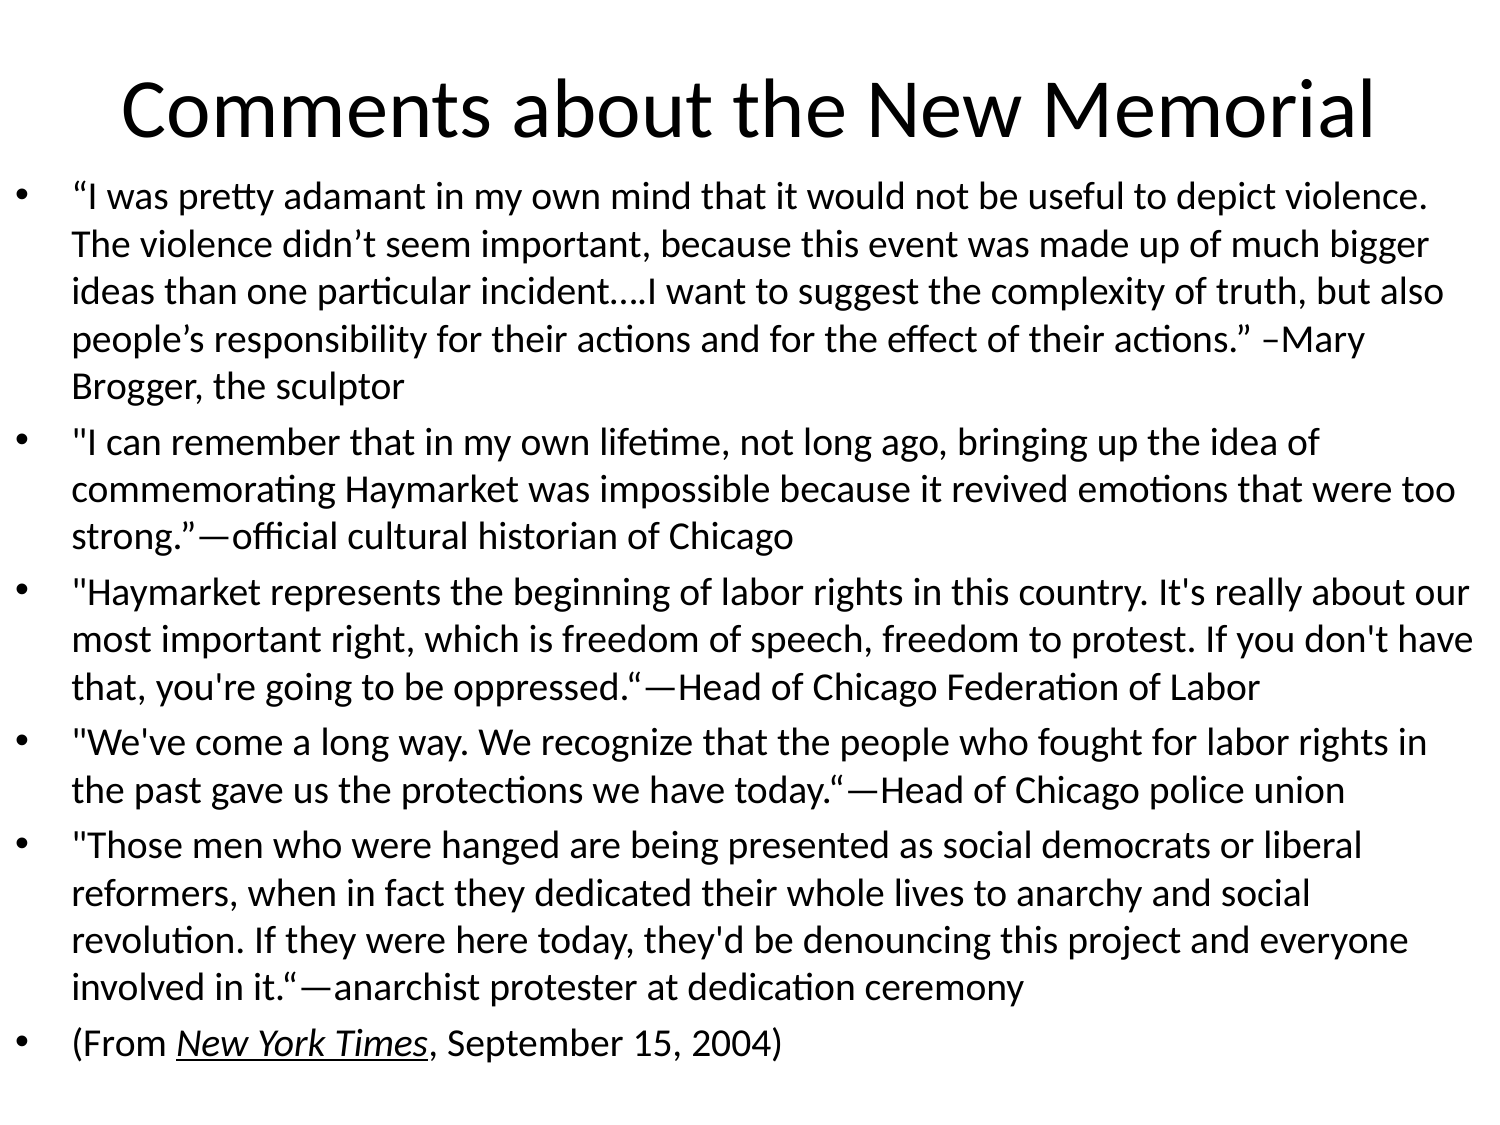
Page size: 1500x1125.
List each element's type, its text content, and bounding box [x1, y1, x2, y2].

list “I was pretty adamant in my own mind that it would not be useful to depict violence. The violence didn’t seem important, because this event was made up of much bigger ideas than one particular incident….I want to suggest the complexity of truth, but also people’s responsibility for their actions and for the effect of their actions.” –Mary Brogger, the sculptor "I can remember that in my own lifetime, not long ago, bringing up the idea of commemorating Haymarket was impossible because it revived emotions that were too strong.”—official cultural historian of Chicago "Haymarket represents the beginning of labor rights in this country. It's really about our most important right, which is freedom of speech, freedom to protest. If you don't have that, you're going to be oppressed.“—Head of Chicago Federation of Labor "We've come a long way. We recognize that the people who fought for labor rights in the past gave us the protections we have today.“—Head of Chicago police union "Those men who were hanged are being presented as social democrats or liberal reformers, when in fact they dedicated their whole lives to anarchy and social revolution. If they were here today, they'd be denouncing this project and everyone involved in it.“—anarchist protester at dedication ceremony (From New York Times, September 15, 2004) [0, 162, 1500, 1125]
title Comments about the New Memorial [75, 45, 1425, 162]
